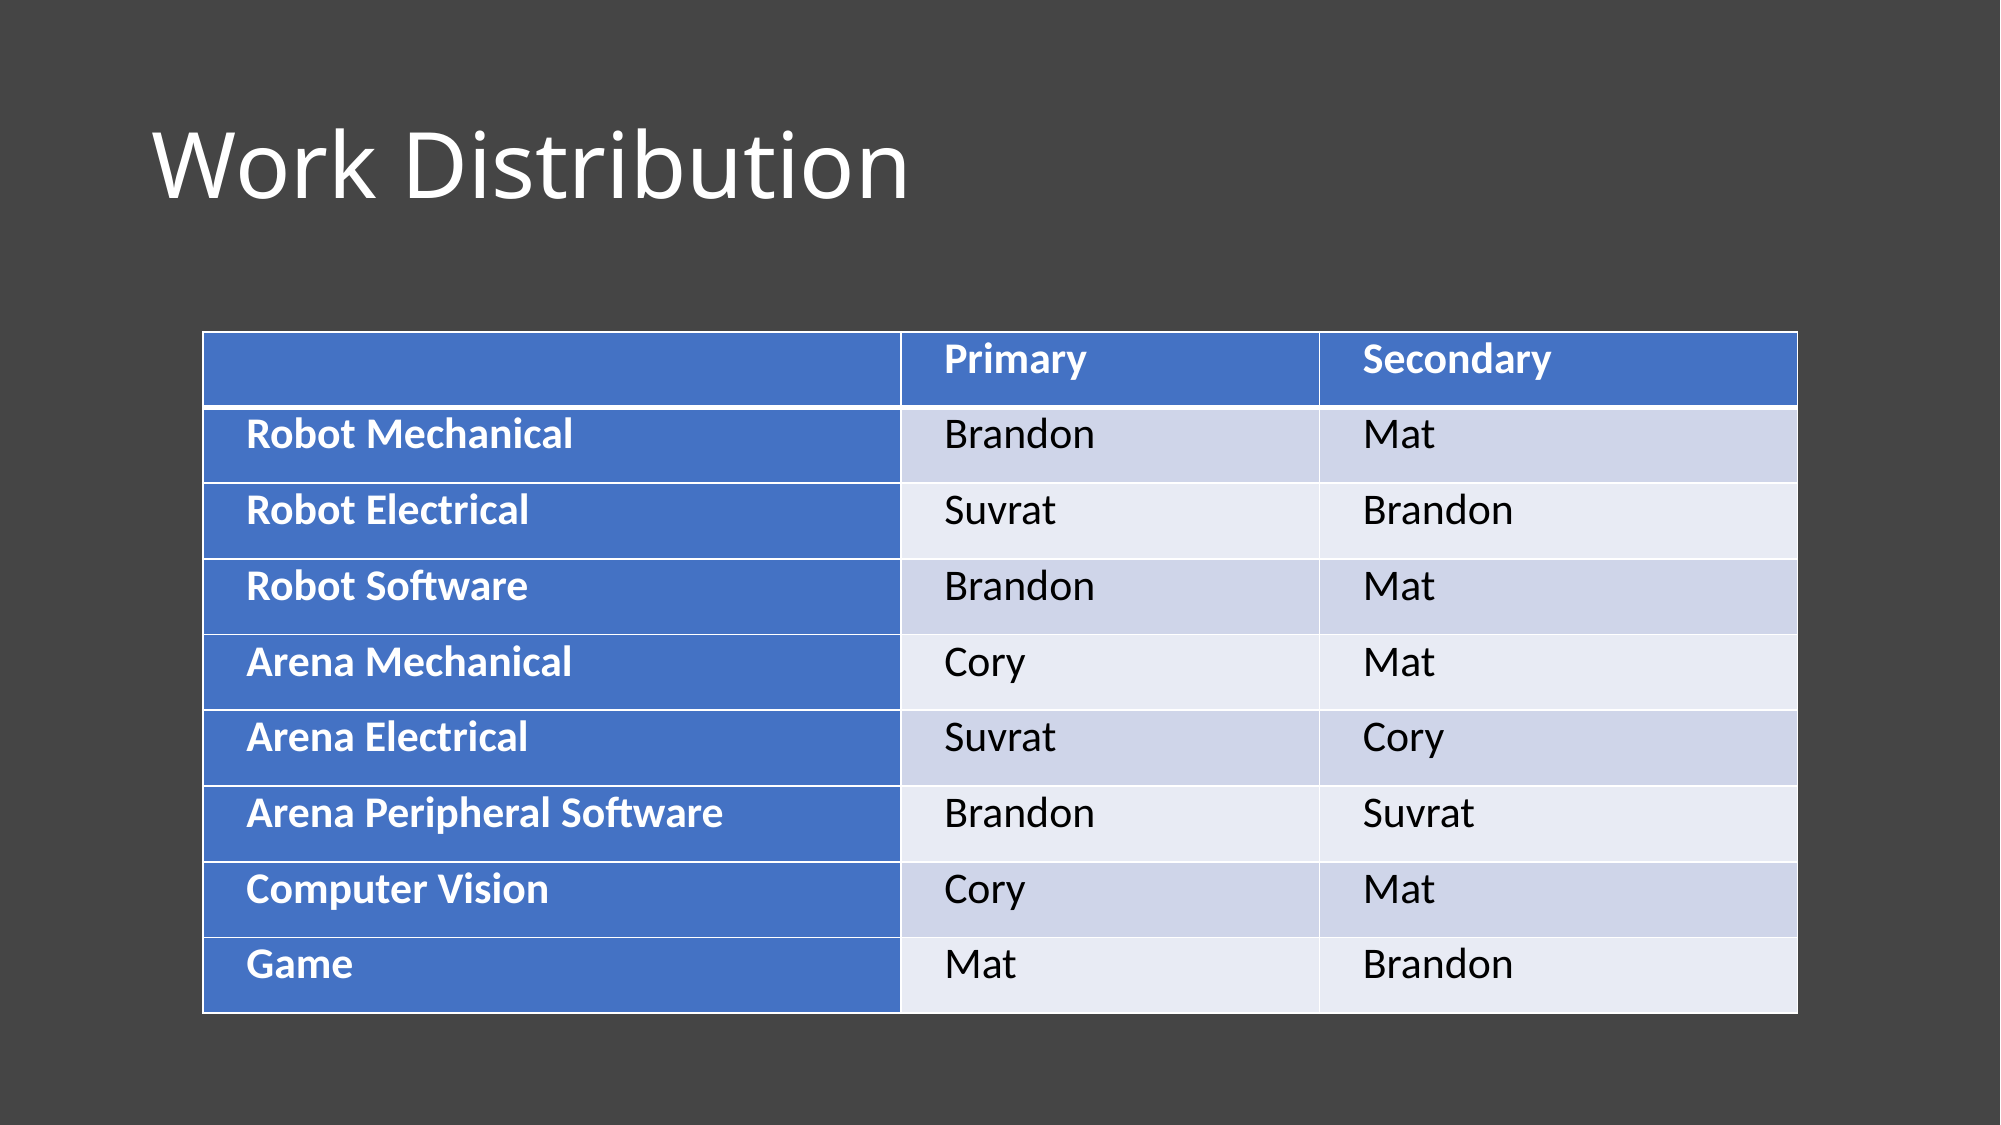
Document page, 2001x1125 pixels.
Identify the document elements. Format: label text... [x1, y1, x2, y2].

table_cell Brandon [902, 560, 1319, 634]
table_cell Brandon [1320, 938, 1797, 1012]
table_cell Computer Vision [204, 863, 900, 937]
title Work Distribution [136, 59, 1863, 278]
table_cell Arena Mechanical [204, 635, 900, 709]
table_cell Brandon [902, 410, 1319, 482]
table_cell Mat [902, 938, 1319, 1012]
table_cell Mat [1320, 410, 1797, 482]
table_cell Suvrat [902, 711, 1319, 785]
table_header [204, 333, 900, 405]
table_cell Game [204, 938, 900, 1012]
table_cell Robot Mechanical [204, 410, 900, 482]
table_cell Mat [1320, 560, 1797, 634]
table_cell Suvrat [902, 484, 1319, 558]
table_cell Arena Peripheral Software [204, 787, 900, 861]
table_cell Robot Software [204, 560, 900, 634]
table_header Secondary [1320, 333, 1797, 405]
table_cell Brandon [902, 787, 1319, 861]
table_cell Arena Electrical [204, 711, 900, 785]
table_cell Robot Electrical [204, 484, 900, 558]
table_header Primary [902, 333, 1319, 405]
table_cell Mat [1320, 863, 1797, 937]
table_cell Mat [1320, 635, 1797, 709]
table_cell Cory [902, 863, 1319, 937]
table_cell Brandon [1320, 484, 1797, 558]
table_cell Cory [902, 635, 1319, 709]
table_cell Suvrat [1320, 787, 1797, 861]
table_cell Cory [1320, 711, 1797, 785]
